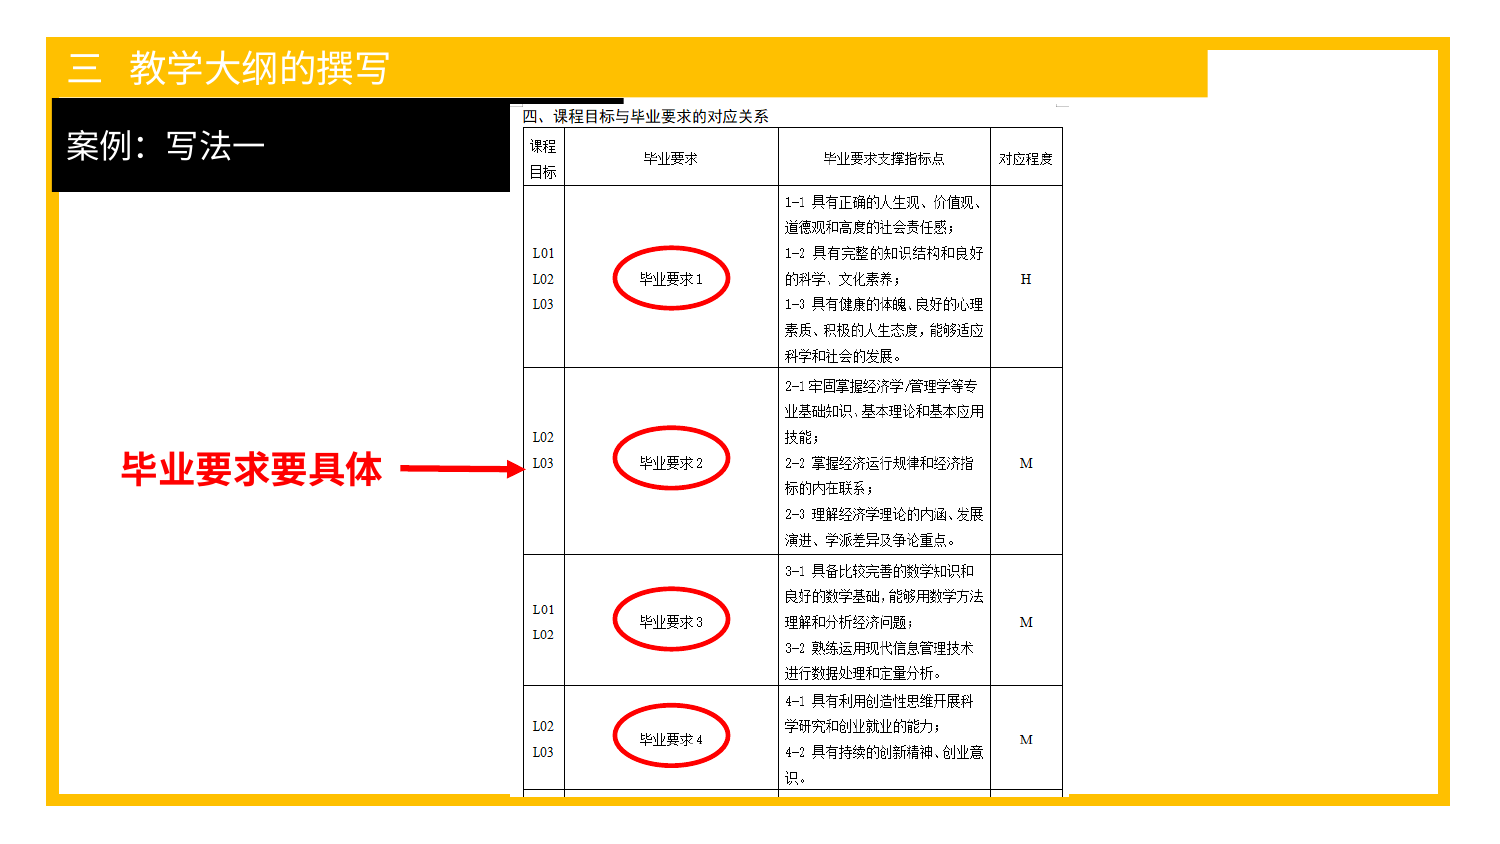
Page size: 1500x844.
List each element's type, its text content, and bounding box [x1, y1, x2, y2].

text_box 三 教学大纲的撰写 [51, 37, 1208, 98]
text_box 案例：写法一 [51, 97, 625, 193]
picture [510, 104, 1069, 797]
text_box 毕业要求要具体 [105, 416, 399, 499]
